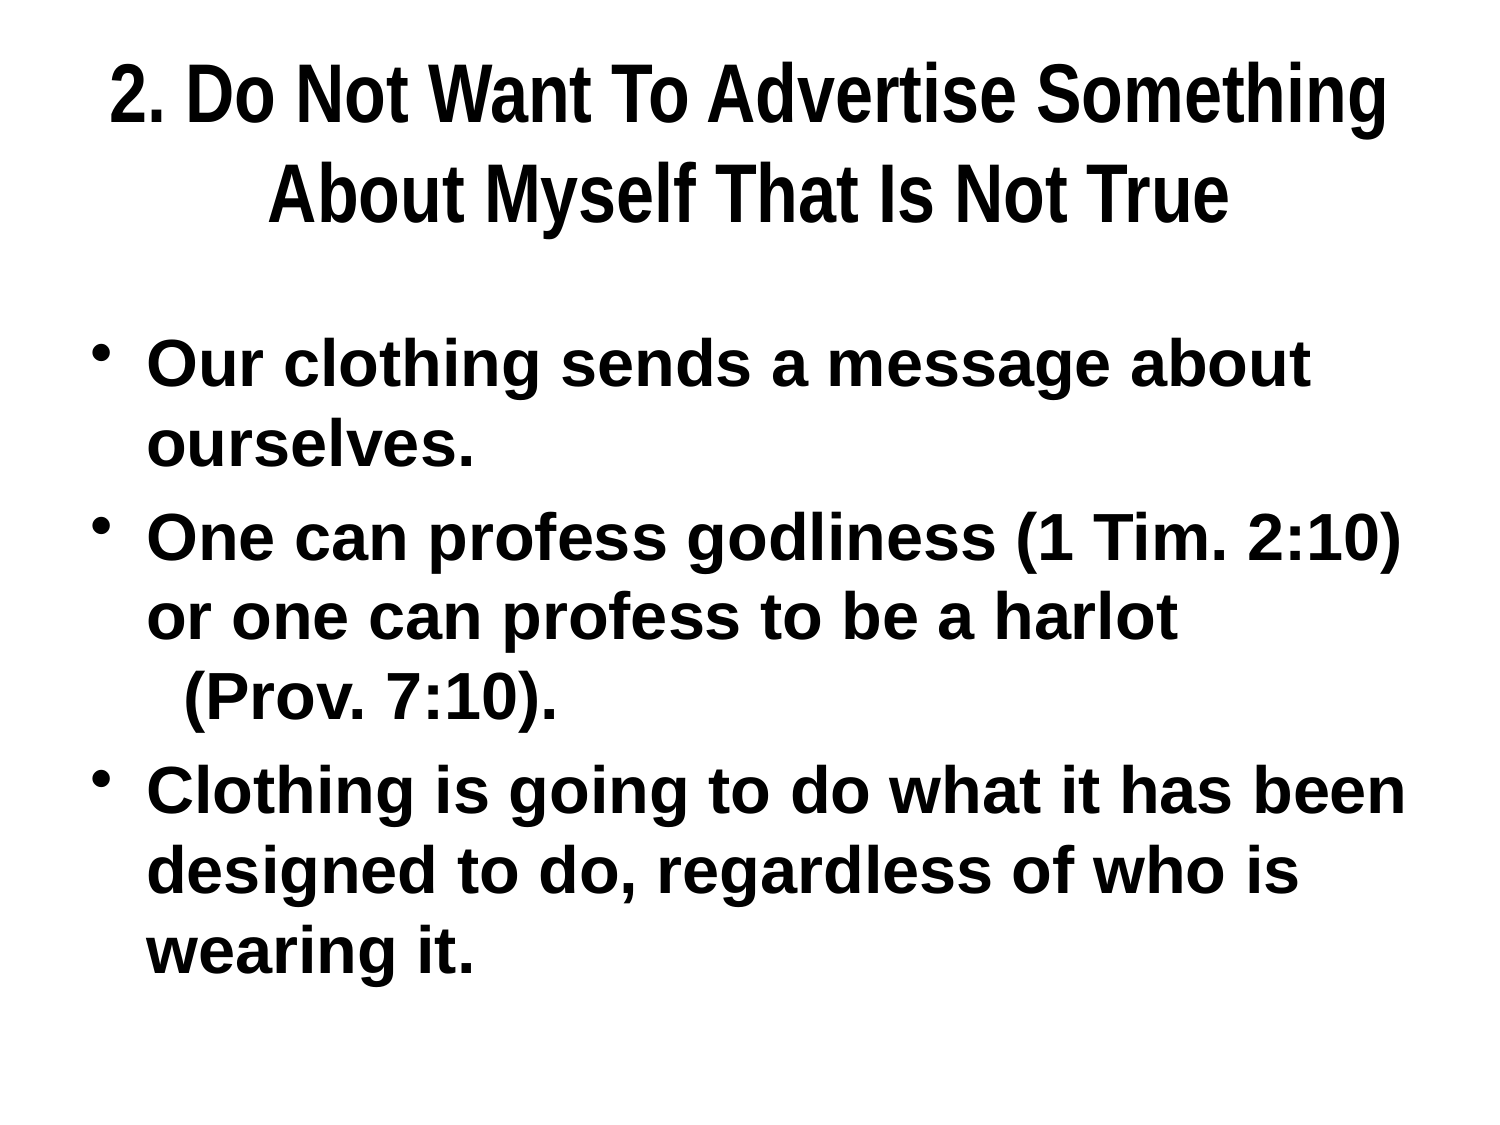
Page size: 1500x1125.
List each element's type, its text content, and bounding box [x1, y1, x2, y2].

title 2. Do Not Want To Advertise Something About Myself That Is Not True [75, 45, 1425, 233]
list Our clothing sends a message about ourselves. One can profess godliness (1 Tim. 2:10) or one can profess to be a harlot (Prov. 7:10). Clothing is going to do what it has been designed to do, regardless of who is wearing it. [75, 312, 1425, 1005]
